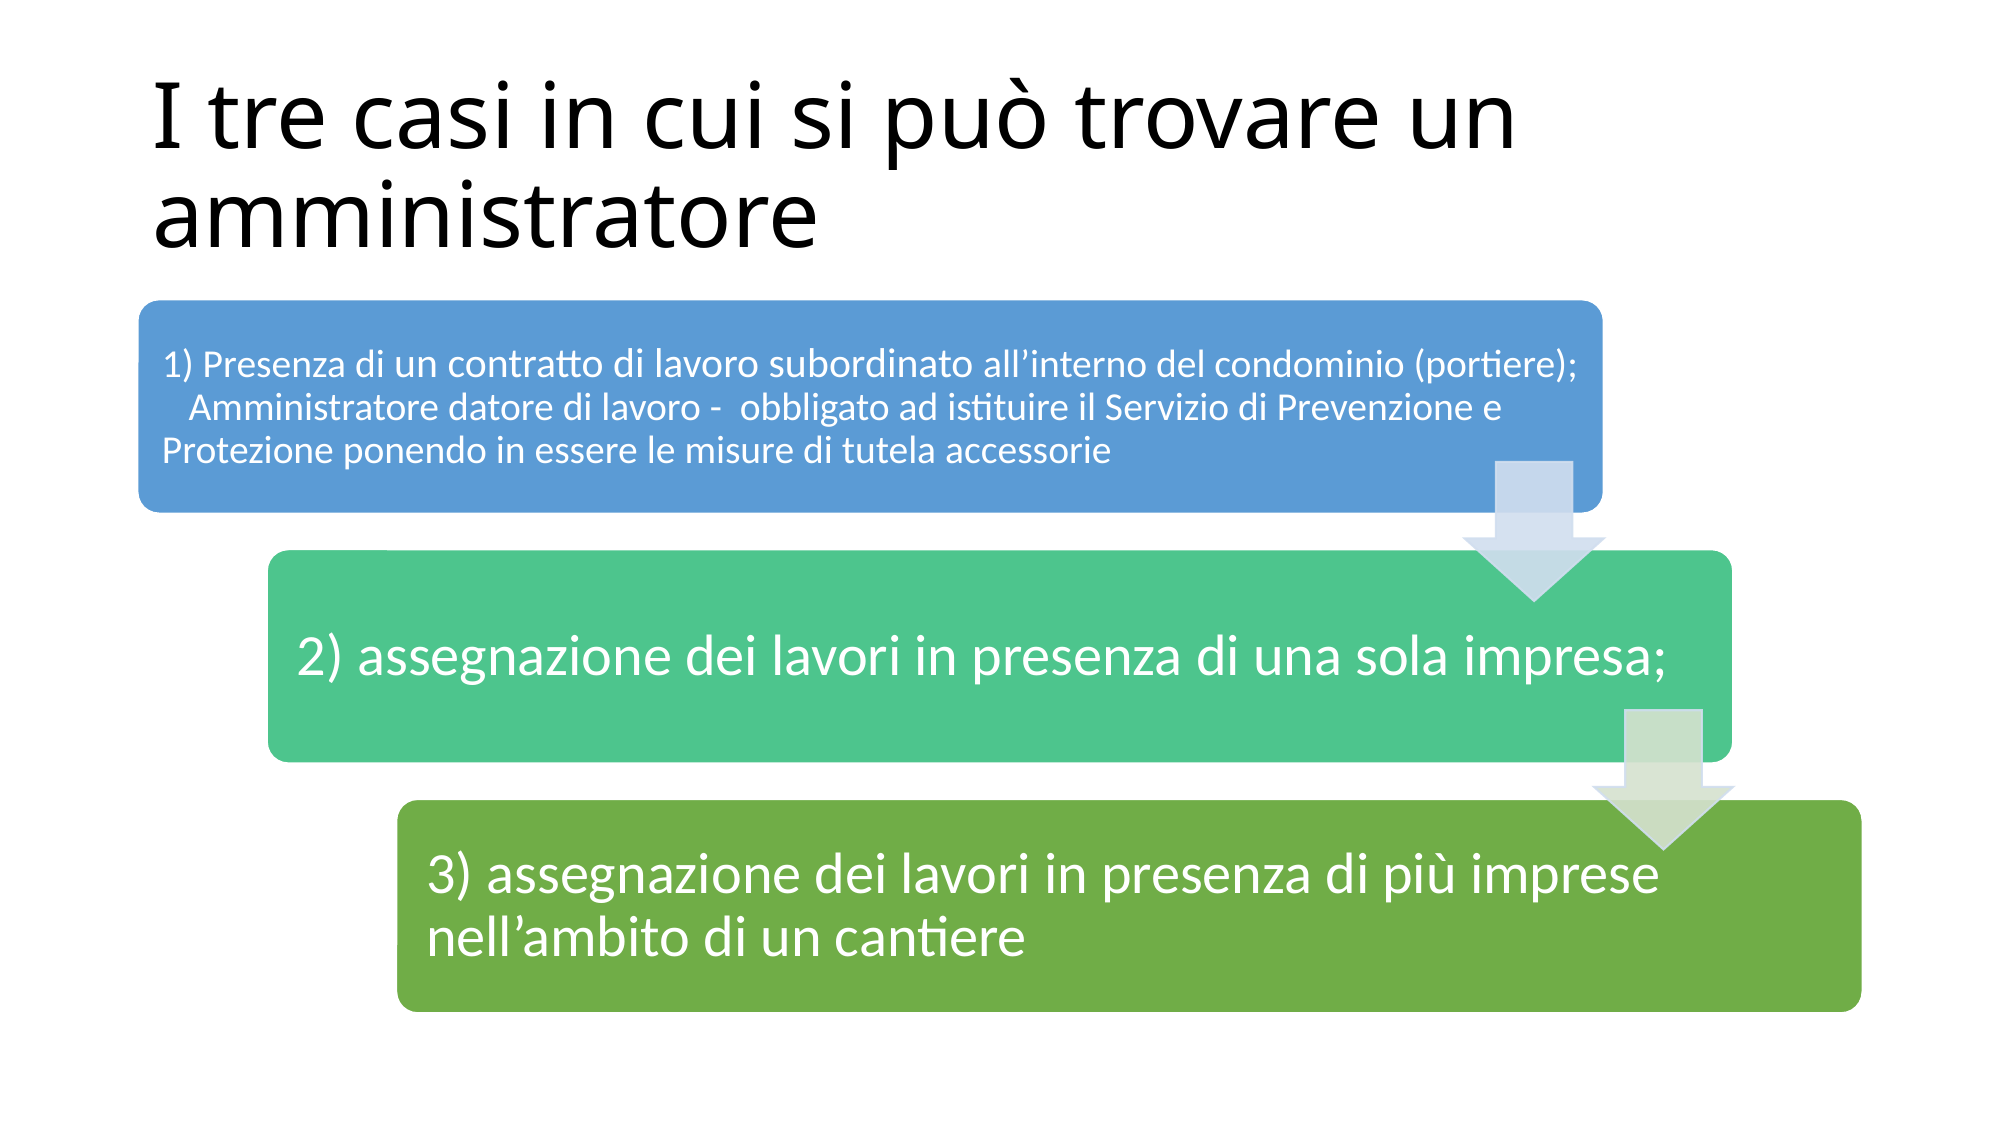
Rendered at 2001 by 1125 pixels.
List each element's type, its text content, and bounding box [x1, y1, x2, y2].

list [137, 299, 1863, 1014]
title I tre casi in cui si può trovare un amministratore [137, 59, 1863, 278]
